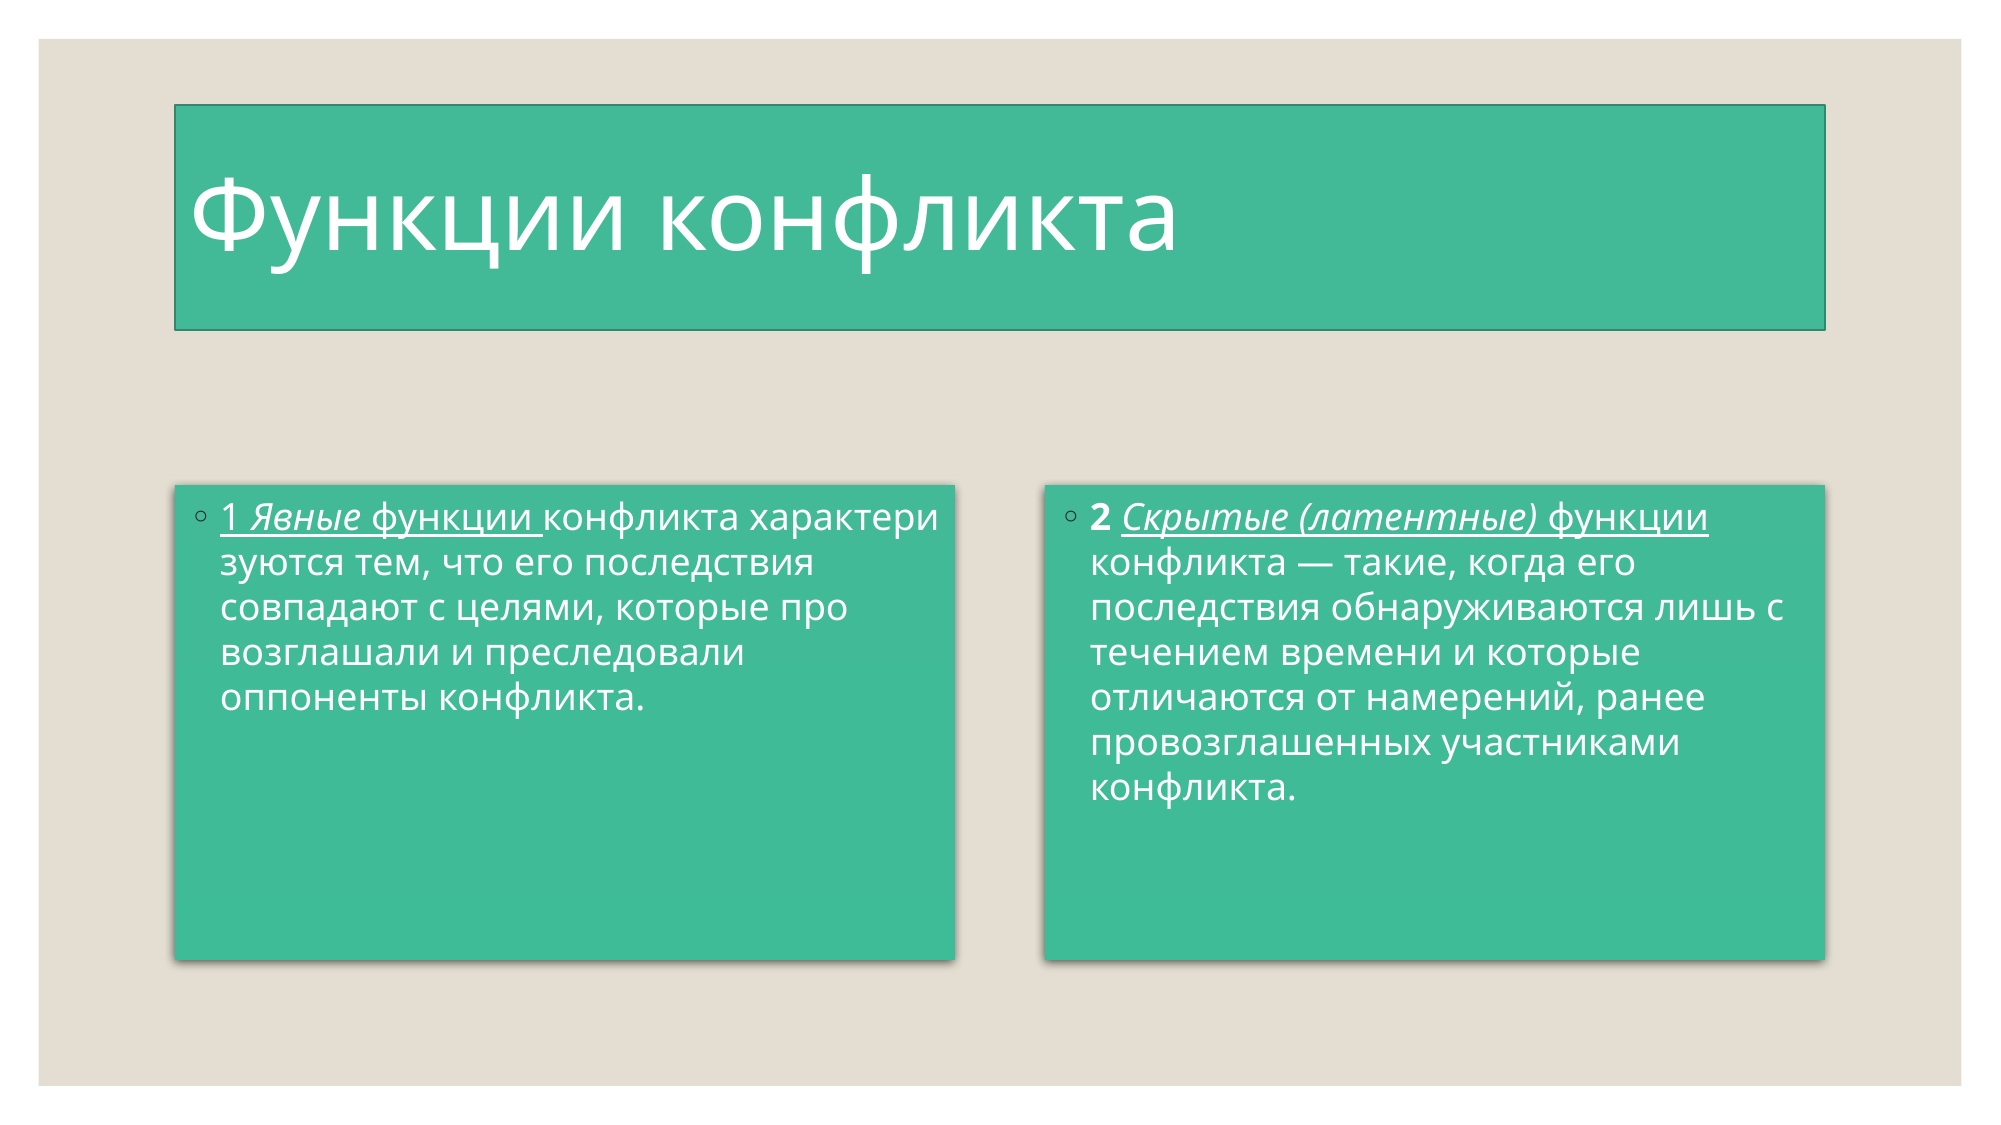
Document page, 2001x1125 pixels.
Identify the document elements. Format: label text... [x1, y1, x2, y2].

title Функции конфликта [174, 104, 1826, 331]
list 1 Явные функции конфликта характери­зуются тем, что его последствия совпадают с целями, которые про­возглашали и преследовали оппоненты конфликта. [174, 485, 955, 960]
list 2 Скрытые (латентные) функции конфликта — такие, когда его последствия обнаруживаются лишь с течением времени и которые отличаются от намерений, ранее провозгла­шенных участниками конфликта. [1044, 485, 1825, 960]
